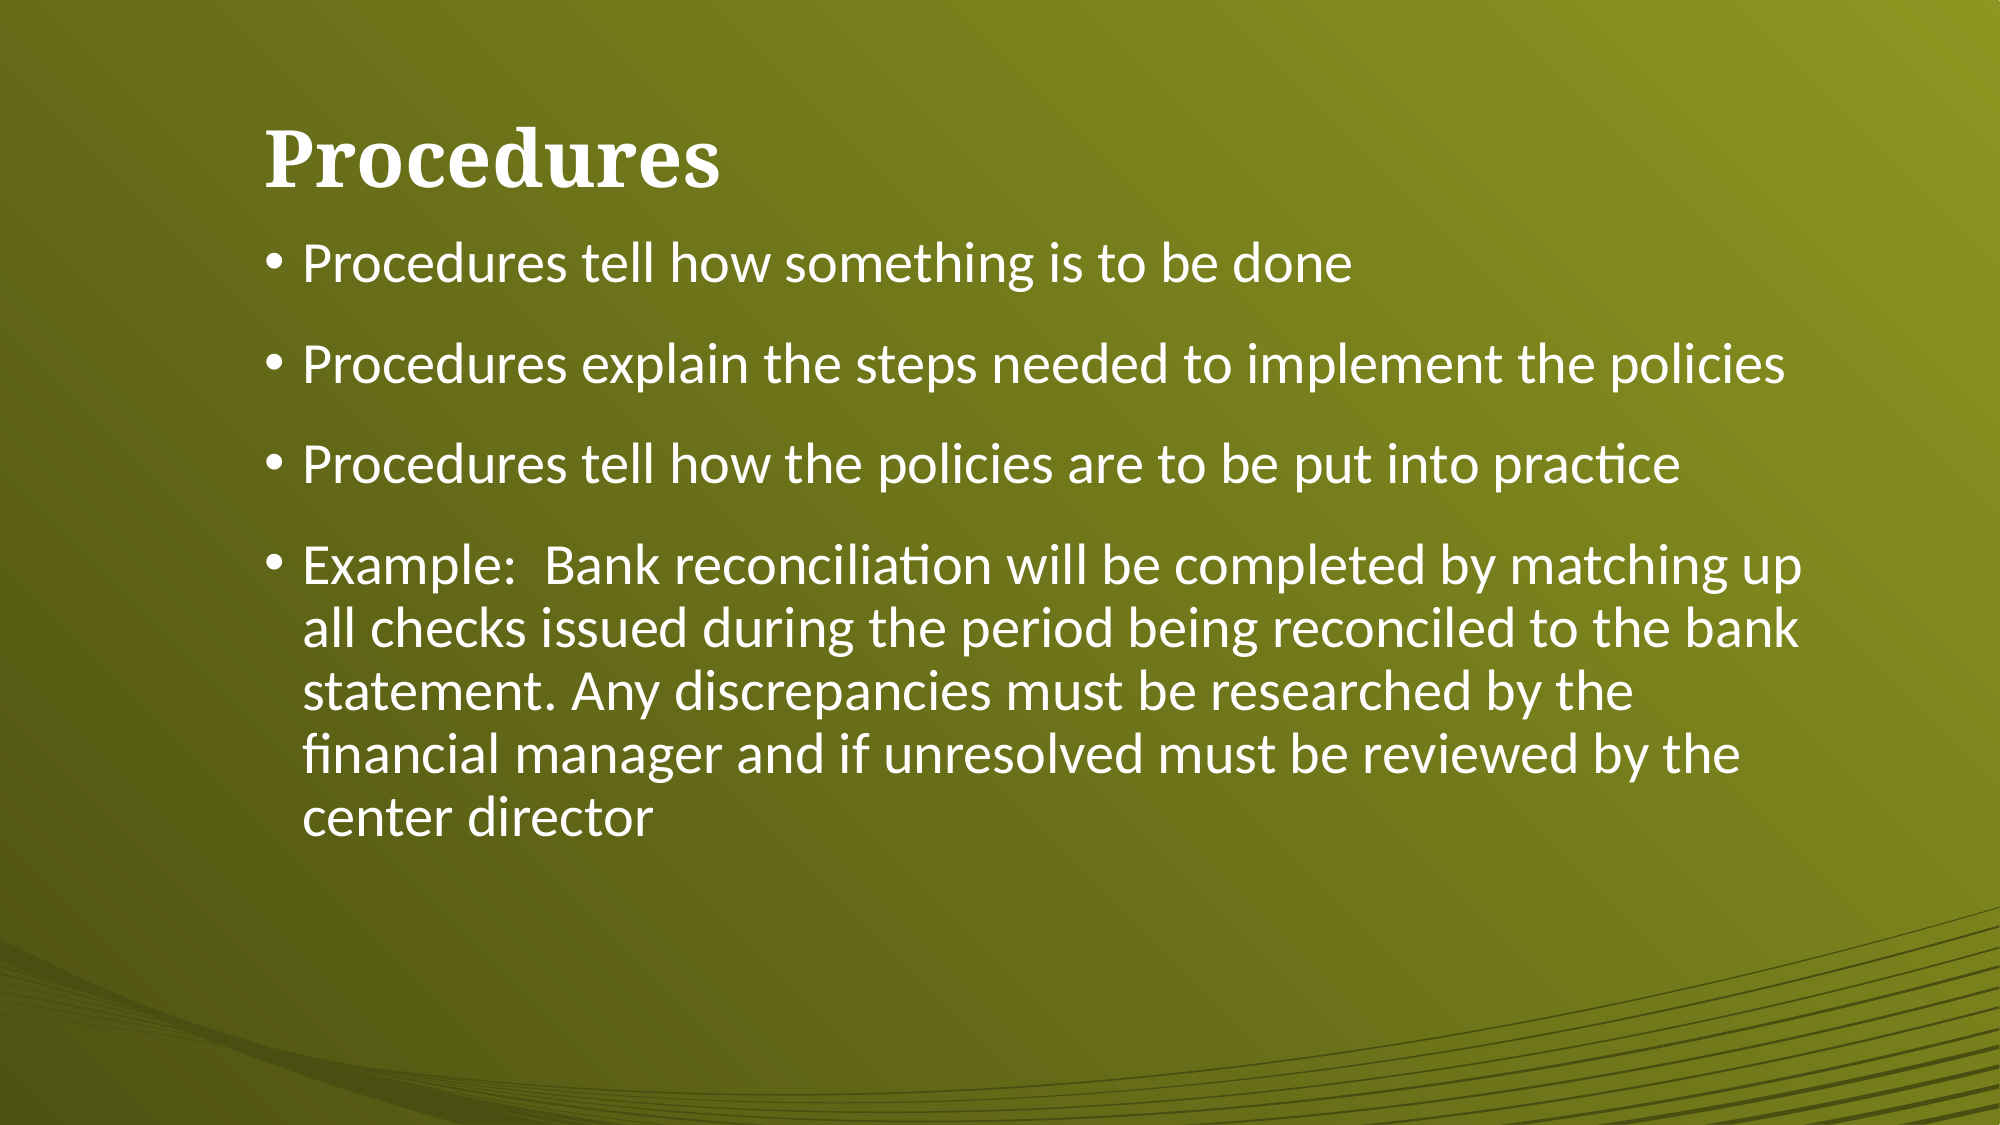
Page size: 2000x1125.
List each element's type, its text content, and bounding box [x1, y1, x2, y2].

list Procedures tell how something is to be done Procedures explain the steps needed to implement the policies Procedures tell how the policies are to be put into practice Example: Bank reconciliation will be completed by matching up all checks issued during the period being reconciled to the bank statement. Any discrepancies must be researched by the financial manager and if unresolved must be reviewed by the center director [249, 224, 1825, 913]
title Procedures [249, 65, 1750, 213]
